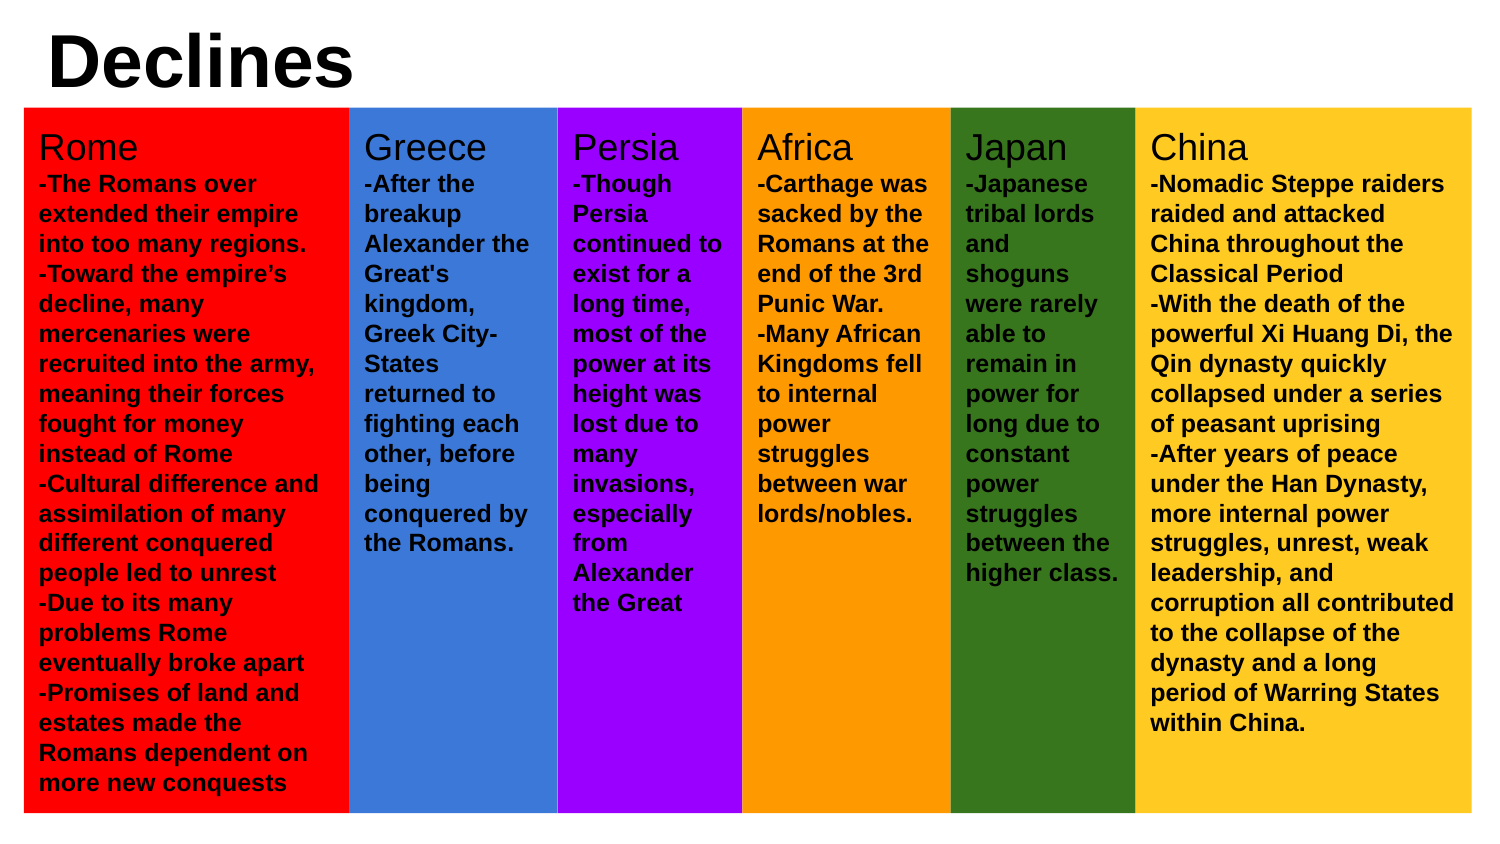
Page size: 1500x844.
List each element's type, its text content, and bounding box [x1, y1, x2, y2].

text_box Greece -After the breakup Alexander the Great's kingdom, Greek City-States returned to fighting each other, before being conquered by the Romans. [349, 107, 558, 814]
text_box Japan -Japanese tribal lords and shoguns were rarely able to remain in power for long due to constant power struggles between the higher class. [950, 107, 1136, 814]
text_box Rome -The Romans over extended their empire into too many regions. -Toward the empire’s decline, many mercenaries were recruited into the army, meaning their forces fought for money instead of Rome -Cultural difference and assimilation of many different conquered people led to unrest -Due to its many problems Rome eventually broke apart -Promises of land and estates made the Romans dependent on more new conquests [23, 107, 349, 814]
title Declines [32, 9, 1383, 107]
text_box China -Nomadic Steppe raiders raided and attacked China throughout the Classical Period -With the death of the powerful Xi Huang Di, the Qin dynasty quickly collapsed under a series of peasant uprising -After years of peace under the Han Dynasty, more internal power struggles, unrest, weak leadership, and corruption all contributed to the collapse of the dynasty and a long period of Warring States within China. [1136, 107, 1472, 814]
text_box Africa -Carthage was sacked by the Romans at the end of the 3rd Punic War. -Many African Kingdoms fell to internal power struggles between war lords/nobles. [742, 107, 950, 814]
text_box Persia -Though Persia continued to exist for a long time, most of the power at its height was lost due to many invasions, especially from Alexander the Great [558, 107, 742, 814]
